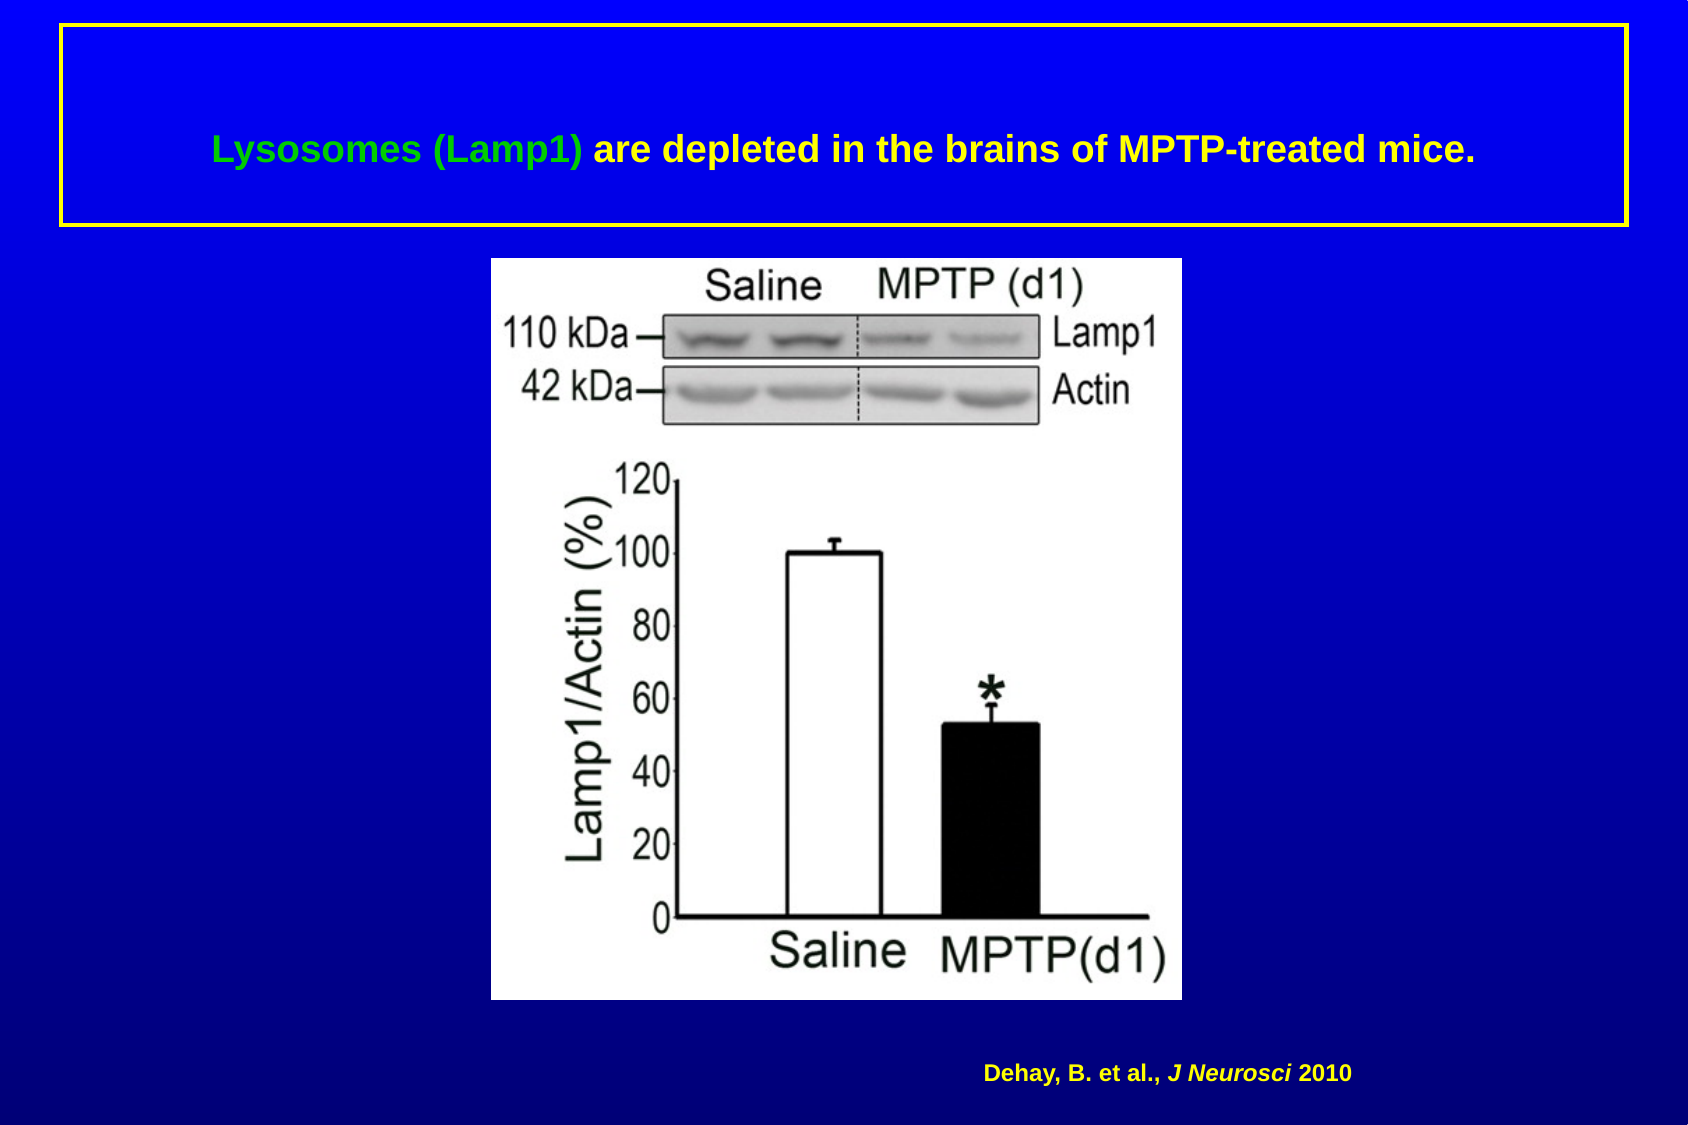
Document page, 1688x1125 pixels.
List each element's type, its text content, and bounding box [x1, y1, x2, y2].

text_box Dehay, B. et al., J Neurosci 2010 [968, 1021, 1688, 1094]
picture [490, 258, 1182, 1001]
text_box Lysosomes (Lamp1) are depleted in the brains of MPTP-treated mice. [60, 24, 1627, 225]
